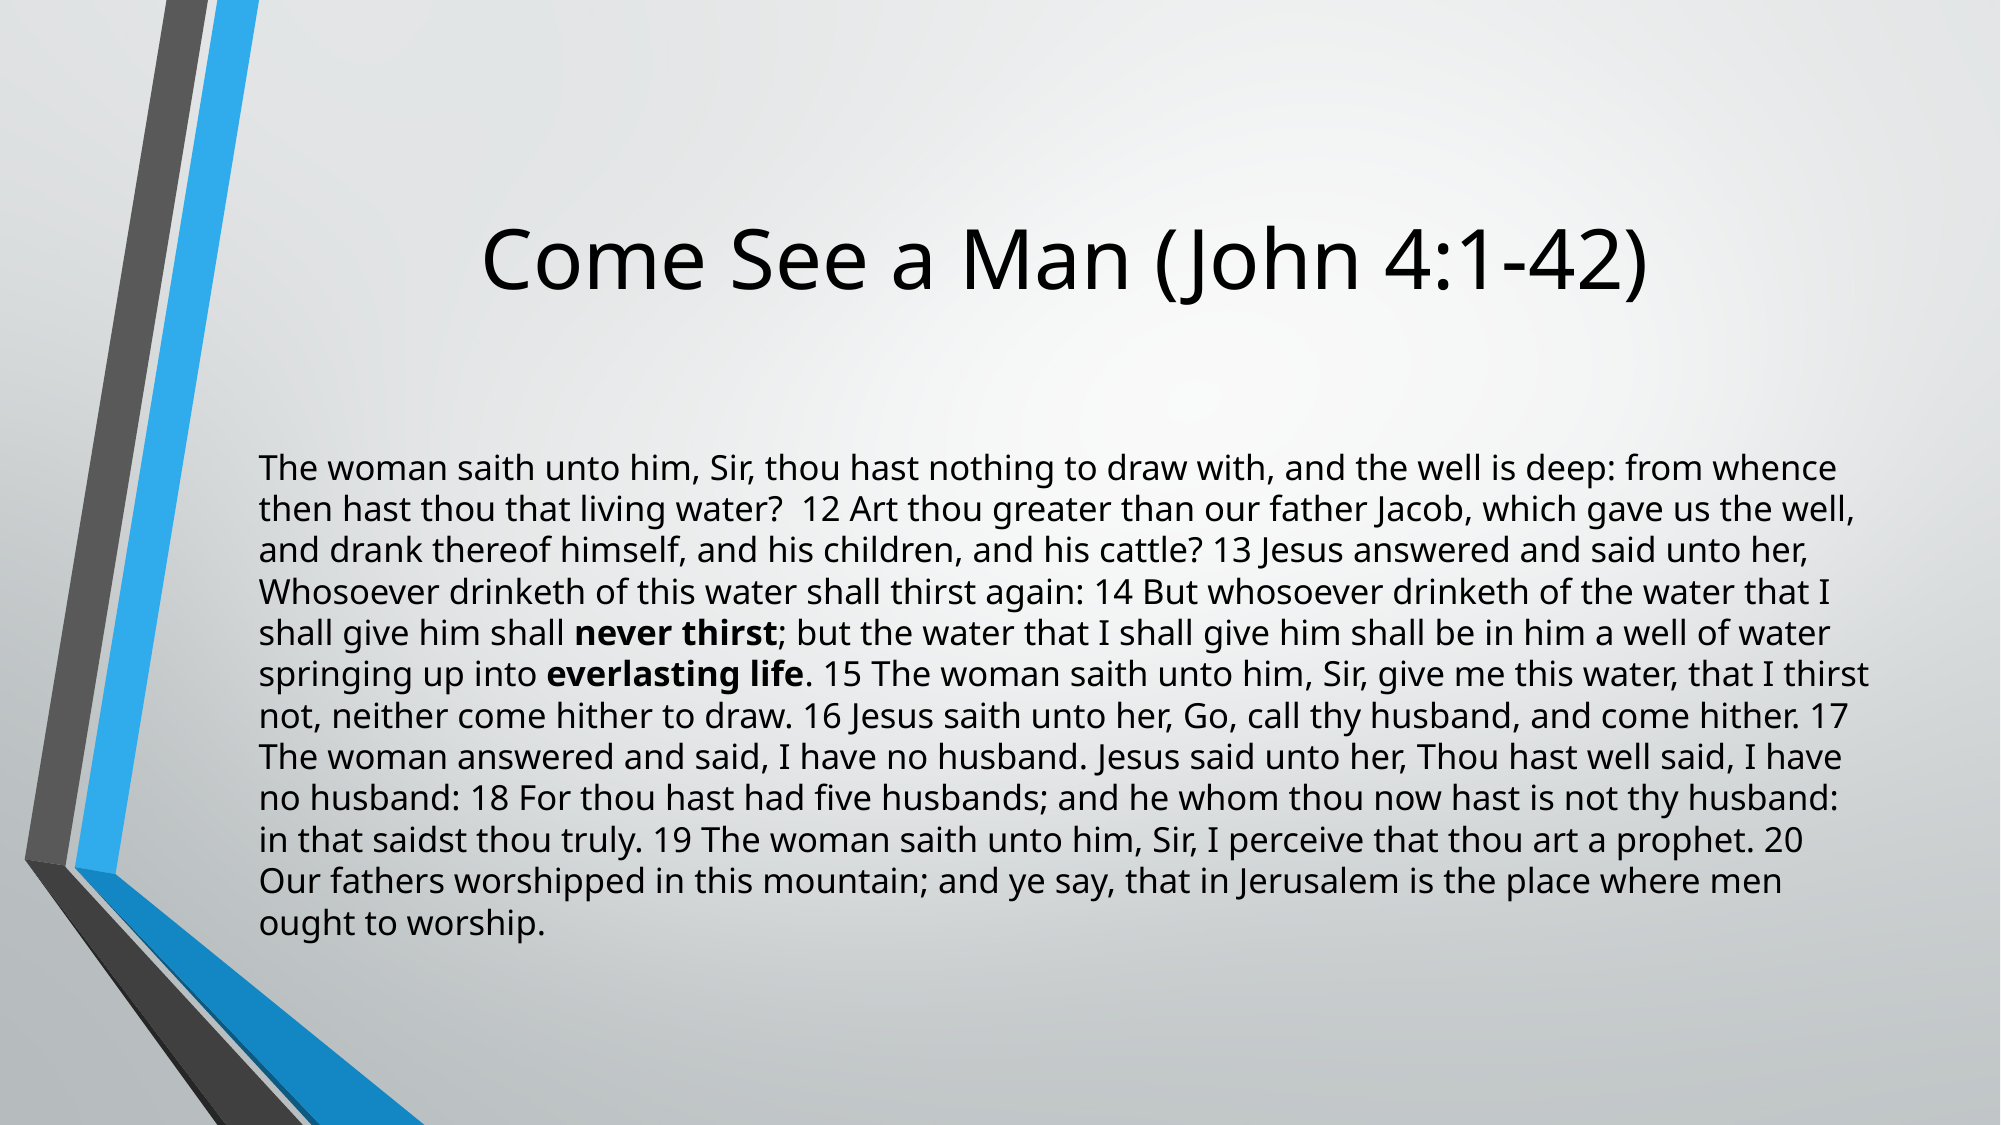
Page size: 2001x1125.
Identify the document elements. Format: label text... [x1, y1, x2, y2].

title Come See a Man (John 4:1-42) [243, 112, 1887, 400]
list The woman saith unto him, Sir, thou hast nothing to draw with, and the well is deep: from whence then hast thou that living water? 12 Art thou greater than our father Jacob, which gave us the well, and drank thereof himself, and his children, and his cattle? 13 Jesus answered and said unto her, Whosoever drinketh of this water shall thirst again: 14 But whosoever drinketh of the water that I shall give him shall never thirst; but the water that I shall give him shall be in him a well of water springing up into everlasting life. 15 The woman saith unto him, Sir, give me this water, that I thirst not, neither come hither to draw. 16 Jesus saith unto her, Go, call thy husband, and come hither. 17 The woman answered and said, I have no husband. Jesus said unto her, Thou hast well said, I have no husband: 18 For thou hast had five husbands; and he whom thou now hast is not thy husband: in that saidst thou truly. 19 The woman saith unto him, Sir, I perceive that thou art a prophet. 20 Our fathers worshipped in this mountain; and ye say, that in Jerusalem is the place where men ought to worship. [243, 437, 1887, 950]
